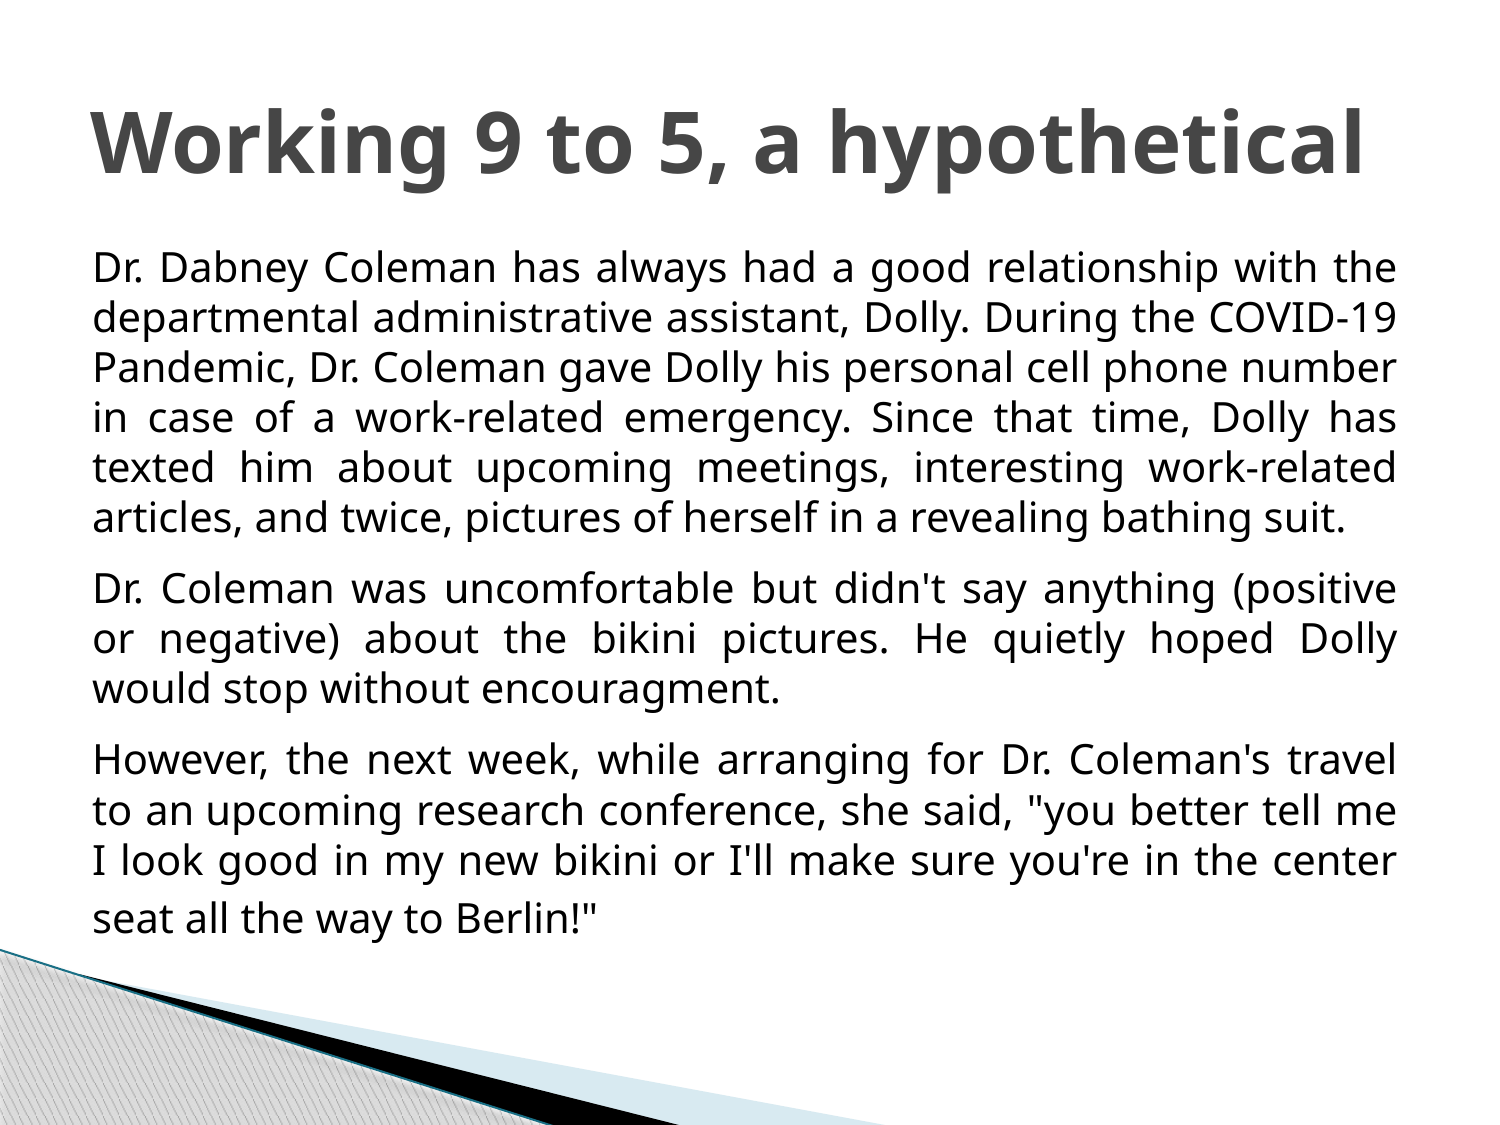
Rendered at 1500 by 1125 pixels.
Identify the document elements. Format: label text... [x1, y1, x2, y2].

title Working 9 to 5, a hypothetical [75, 45, 1425, 233]
list Dr. Dabney Coleman has always had a good relationship with the departmental administrative assistant, Dolly. During the COVID-19 Pandemic, Dr. Coleman gave Dolly his personal cell phone number in case of a work-related emergency. Since that time, Dolly has texted him about upcoming meetings, interesting work-related articles, and twice, pictures of herself in a revealing bathing suit. Dr. Coleman was uncomfortable but didn't say anything (positive or negative) about the bikini pictures. He quietly hoped Dolly would stop without encouragment. However, the next week, while arranging for Dr. Coleman's travel to an upcoming research conference, she said, "you better tell me I look good in my new bikini or I'll make sure you're in the center seat all the way to Berlin!" [77, 233, 1414, 1005]
